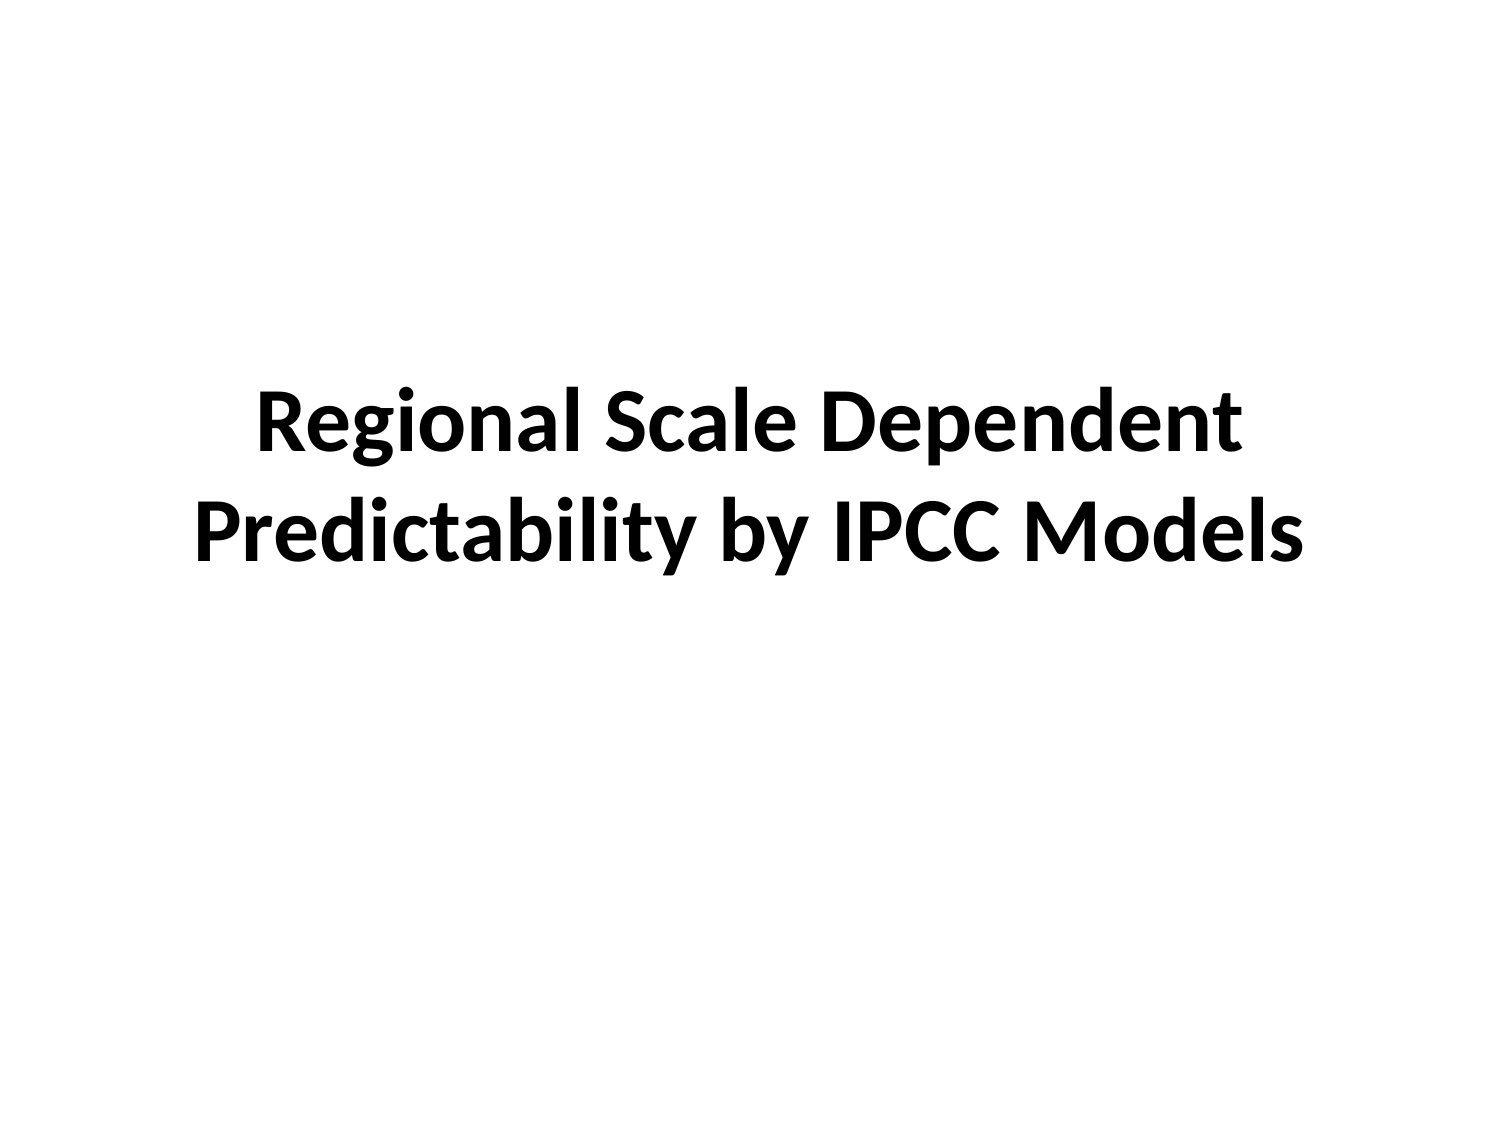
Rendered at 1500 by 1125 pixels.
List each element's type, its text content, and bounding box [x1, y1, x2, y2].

title Regional Scale Dependent Predictability by IPCC Models [112, 349, 1388, 591]
